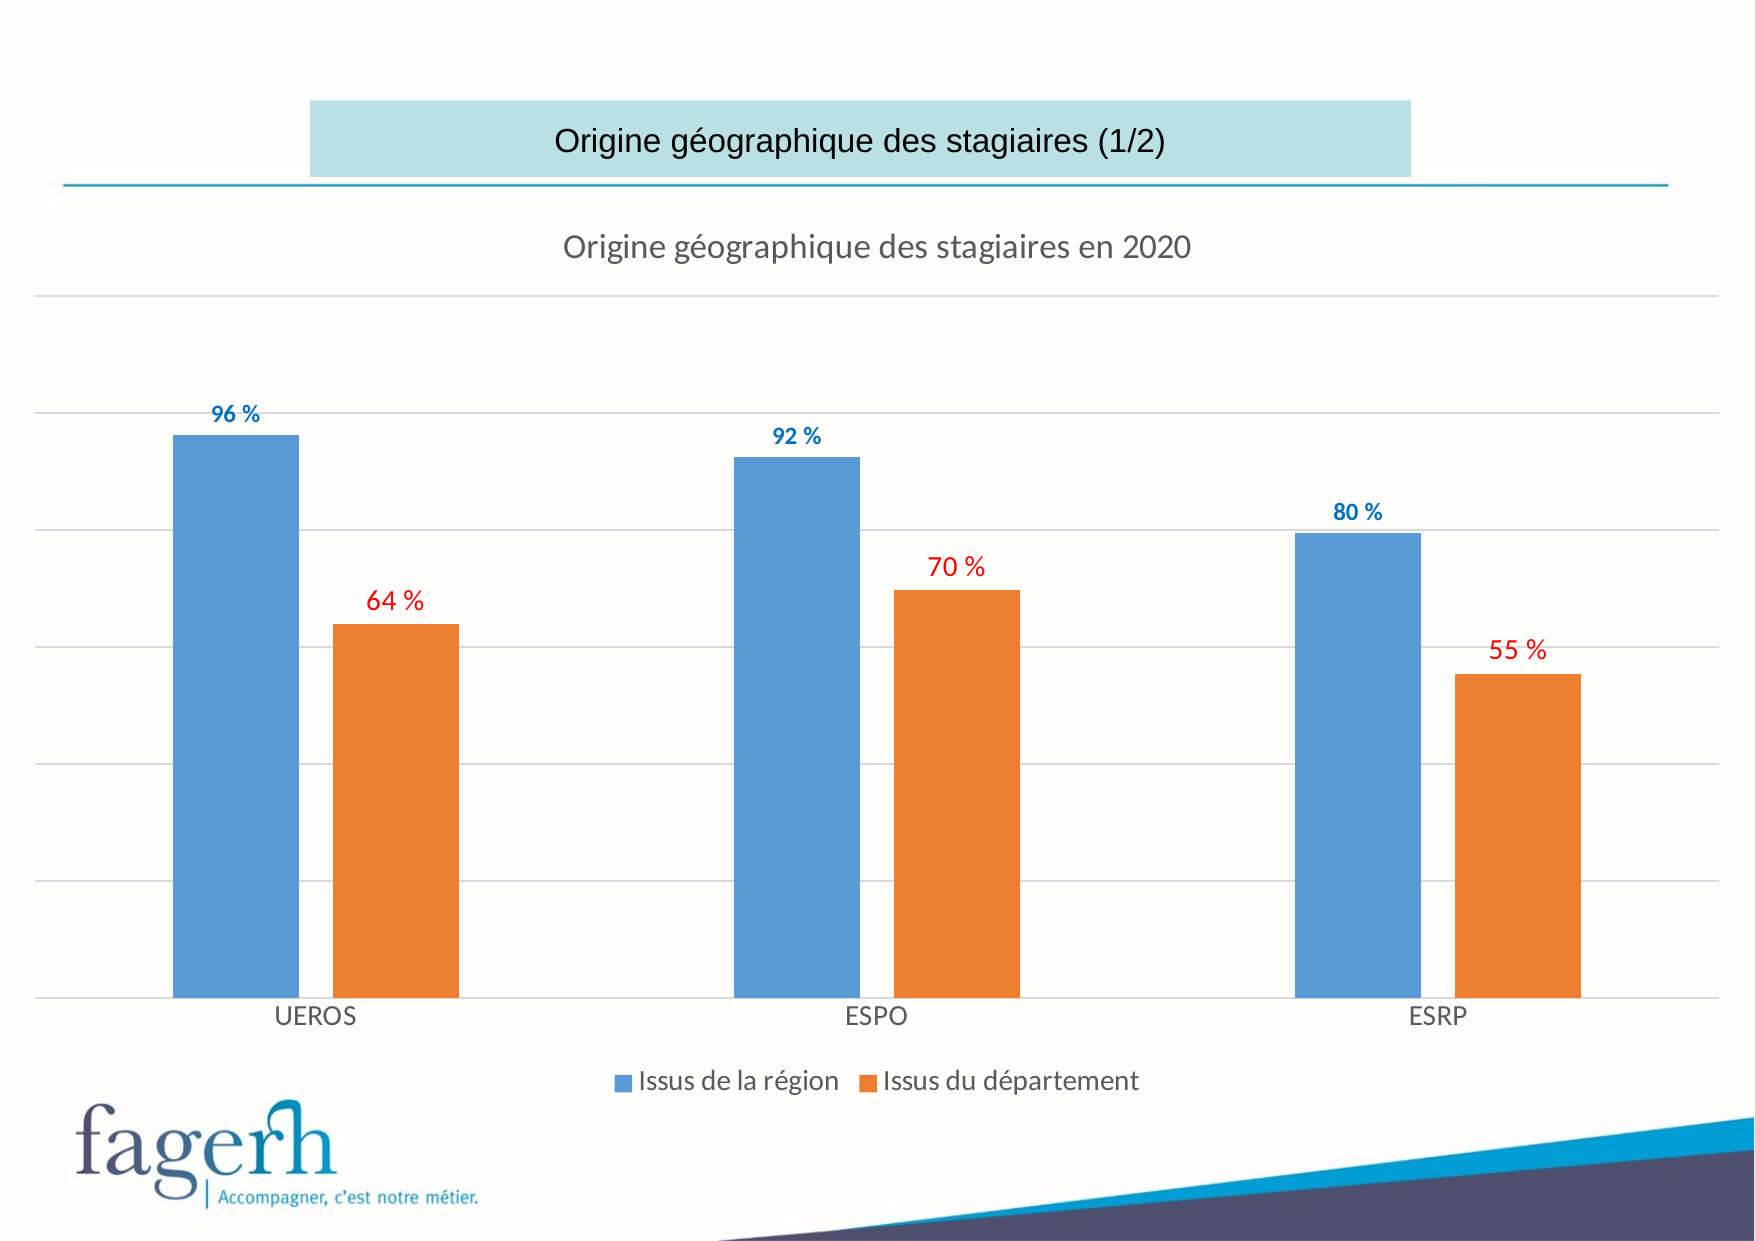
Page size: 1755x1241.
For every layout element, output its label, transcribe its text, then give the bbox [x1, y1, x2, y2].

chart [0, 194, 1755, 1105]
picture [0, 1105, 1755, 1241]
picture [0, 0, 1755, 194]
text_box Origine géographique des stagiaires (1/2) [310, 100, 1412, 177]
